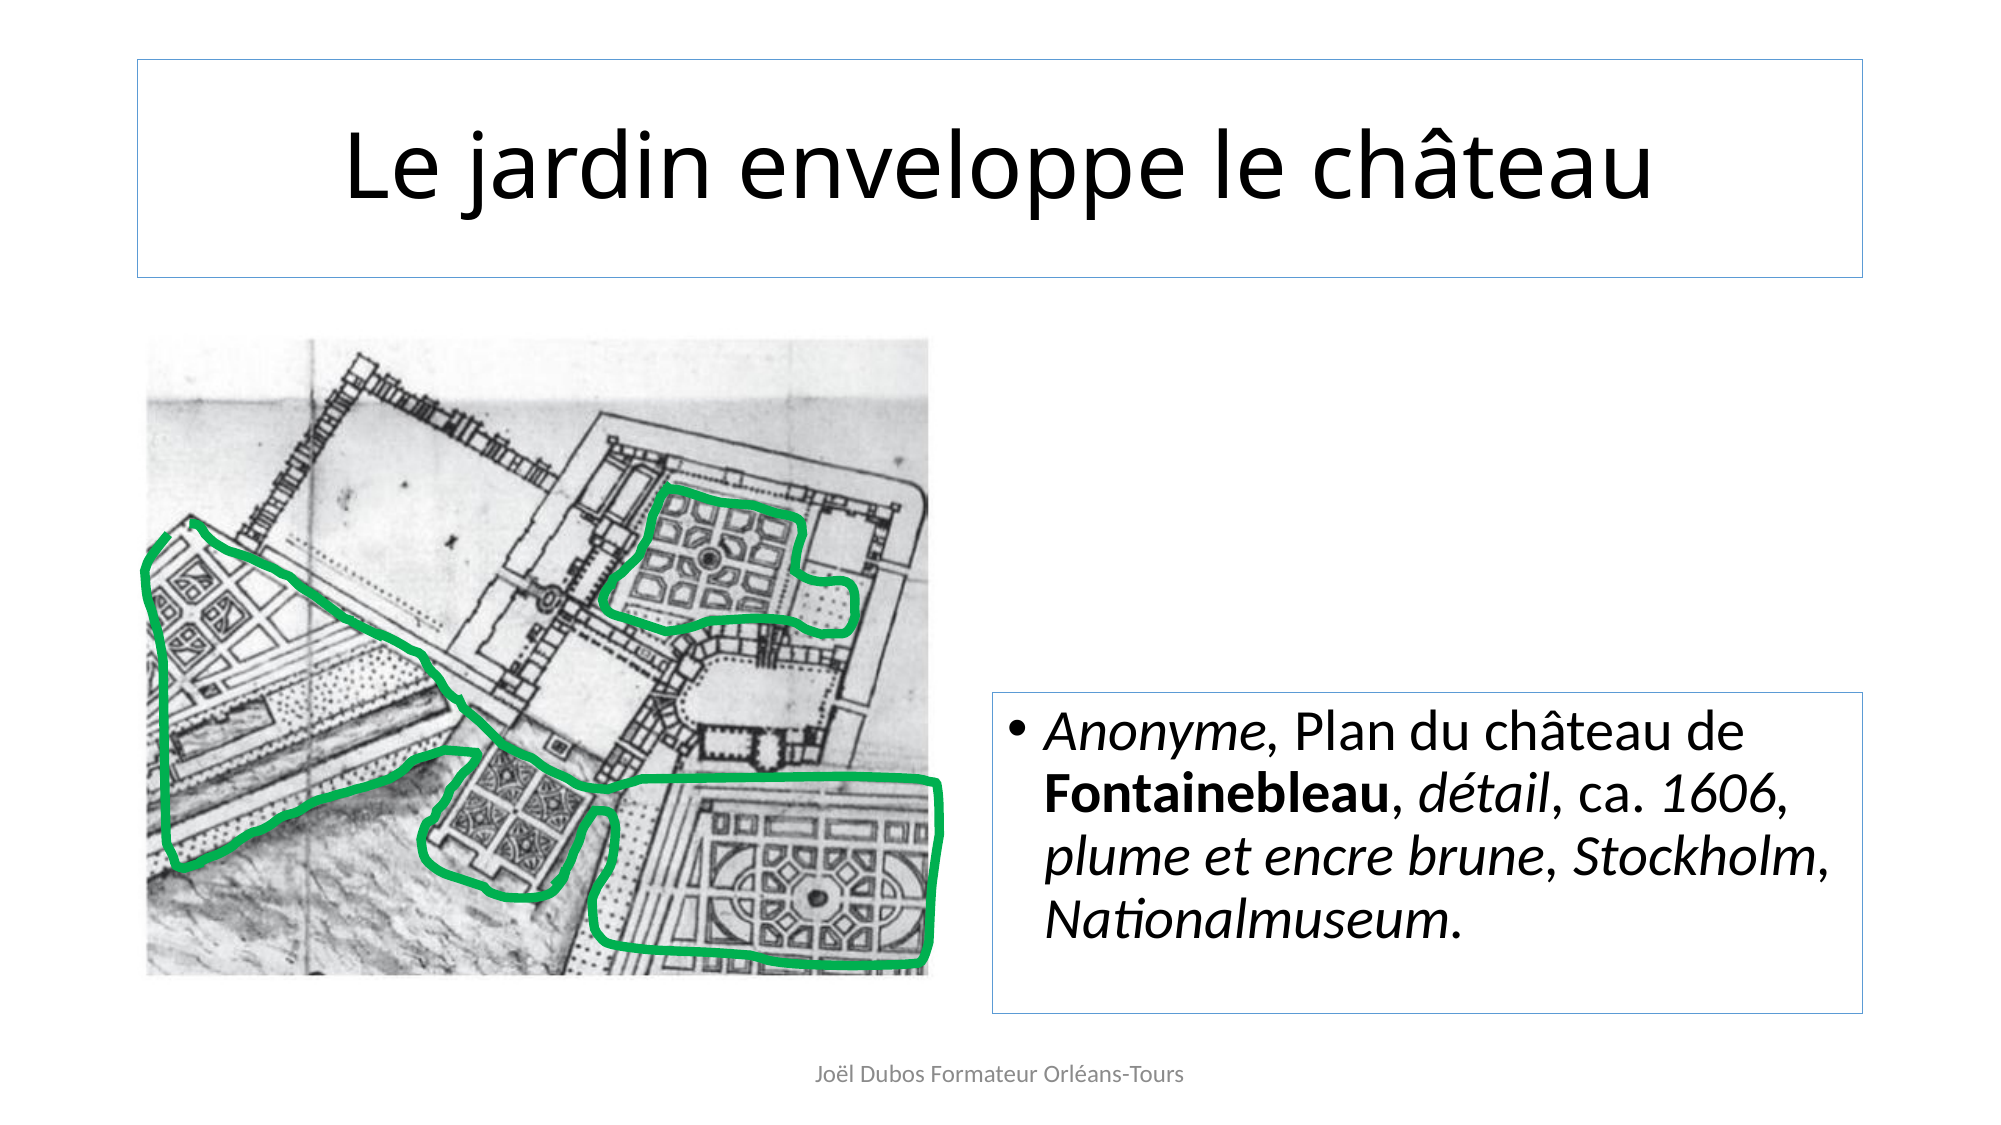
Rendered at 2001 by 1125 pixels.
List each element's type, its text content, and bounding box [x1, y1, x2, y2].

footer Joël Dubos Formateur Orléans-Tours [662, 1042, 1338, 1103]
picture [137, 328, 941, 985]
list Anonyme, Plan du château de Fontainebleau, détail, ca. 1606, plume et encre brune, Stockholm, Nationalmuseum. [992, 692, 1863, 1014]
title Le jardin enveloppe le château [137, 59, 1863, 278]
